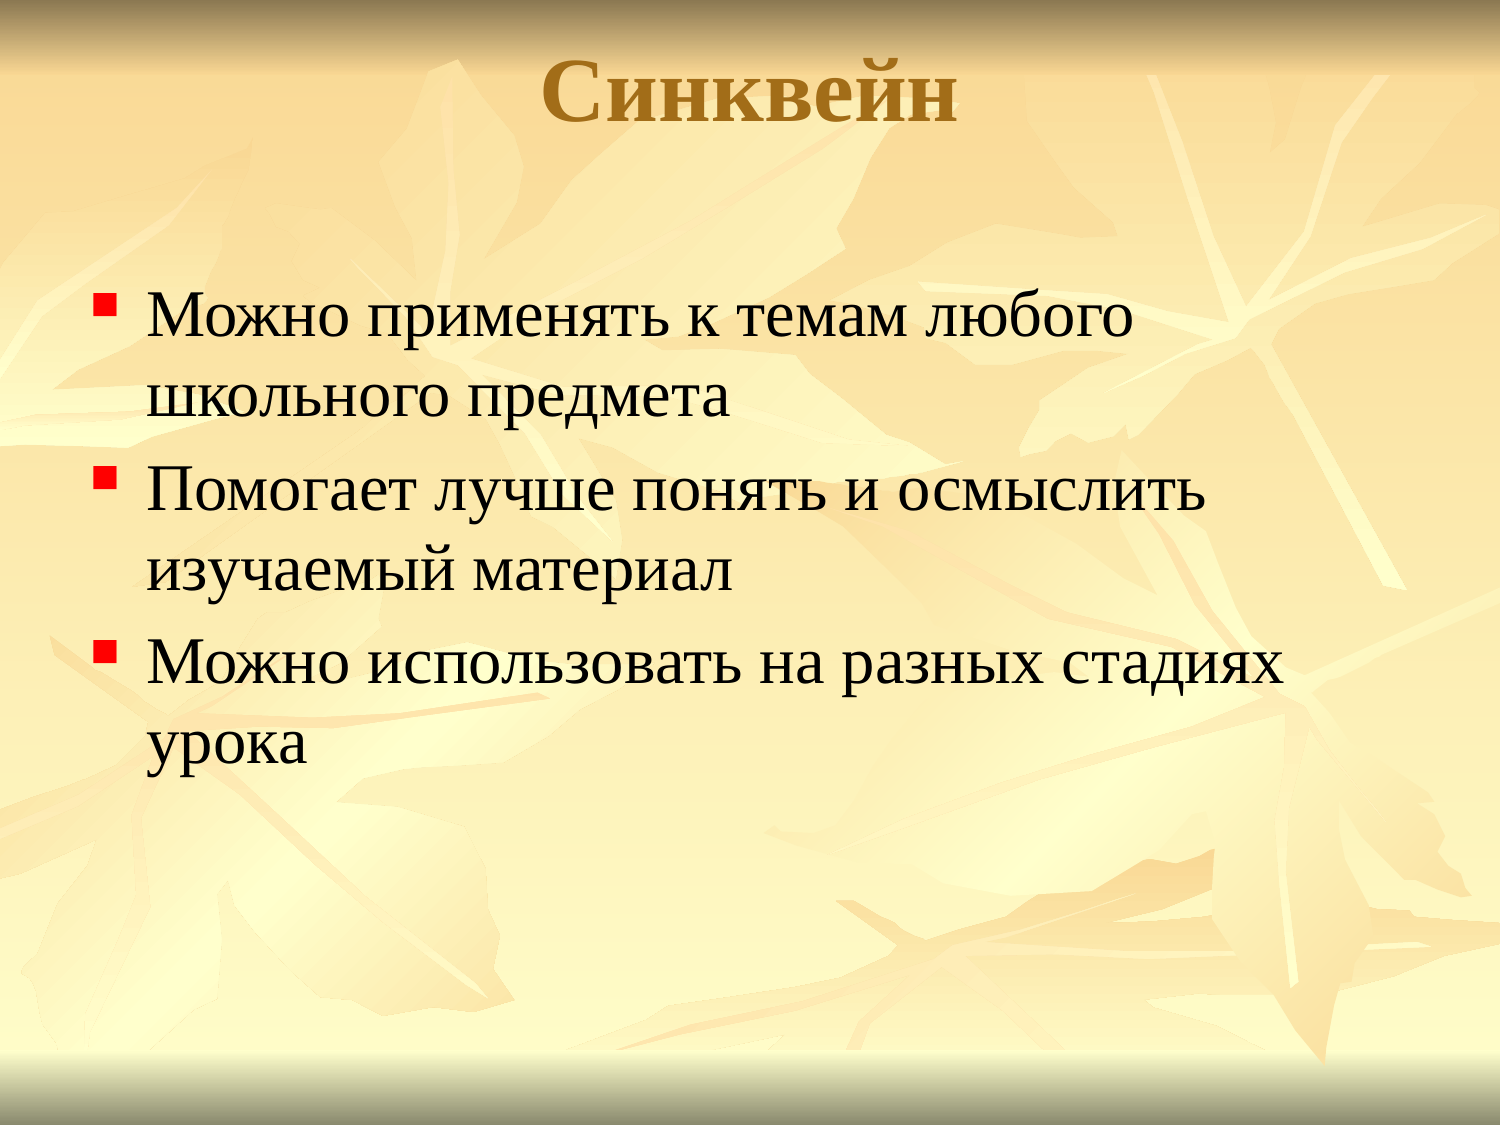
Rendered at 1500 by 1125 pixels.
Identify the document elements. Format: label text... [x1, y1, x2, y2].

title Синквейн [75, 45, 1425, 234]
list Можно применять к темам любого школьного предмета Помогает лучше понять и осмыслить изучаемый материал Можно использовать на разных стадиях урока [75, 262, 1425, 1006]
